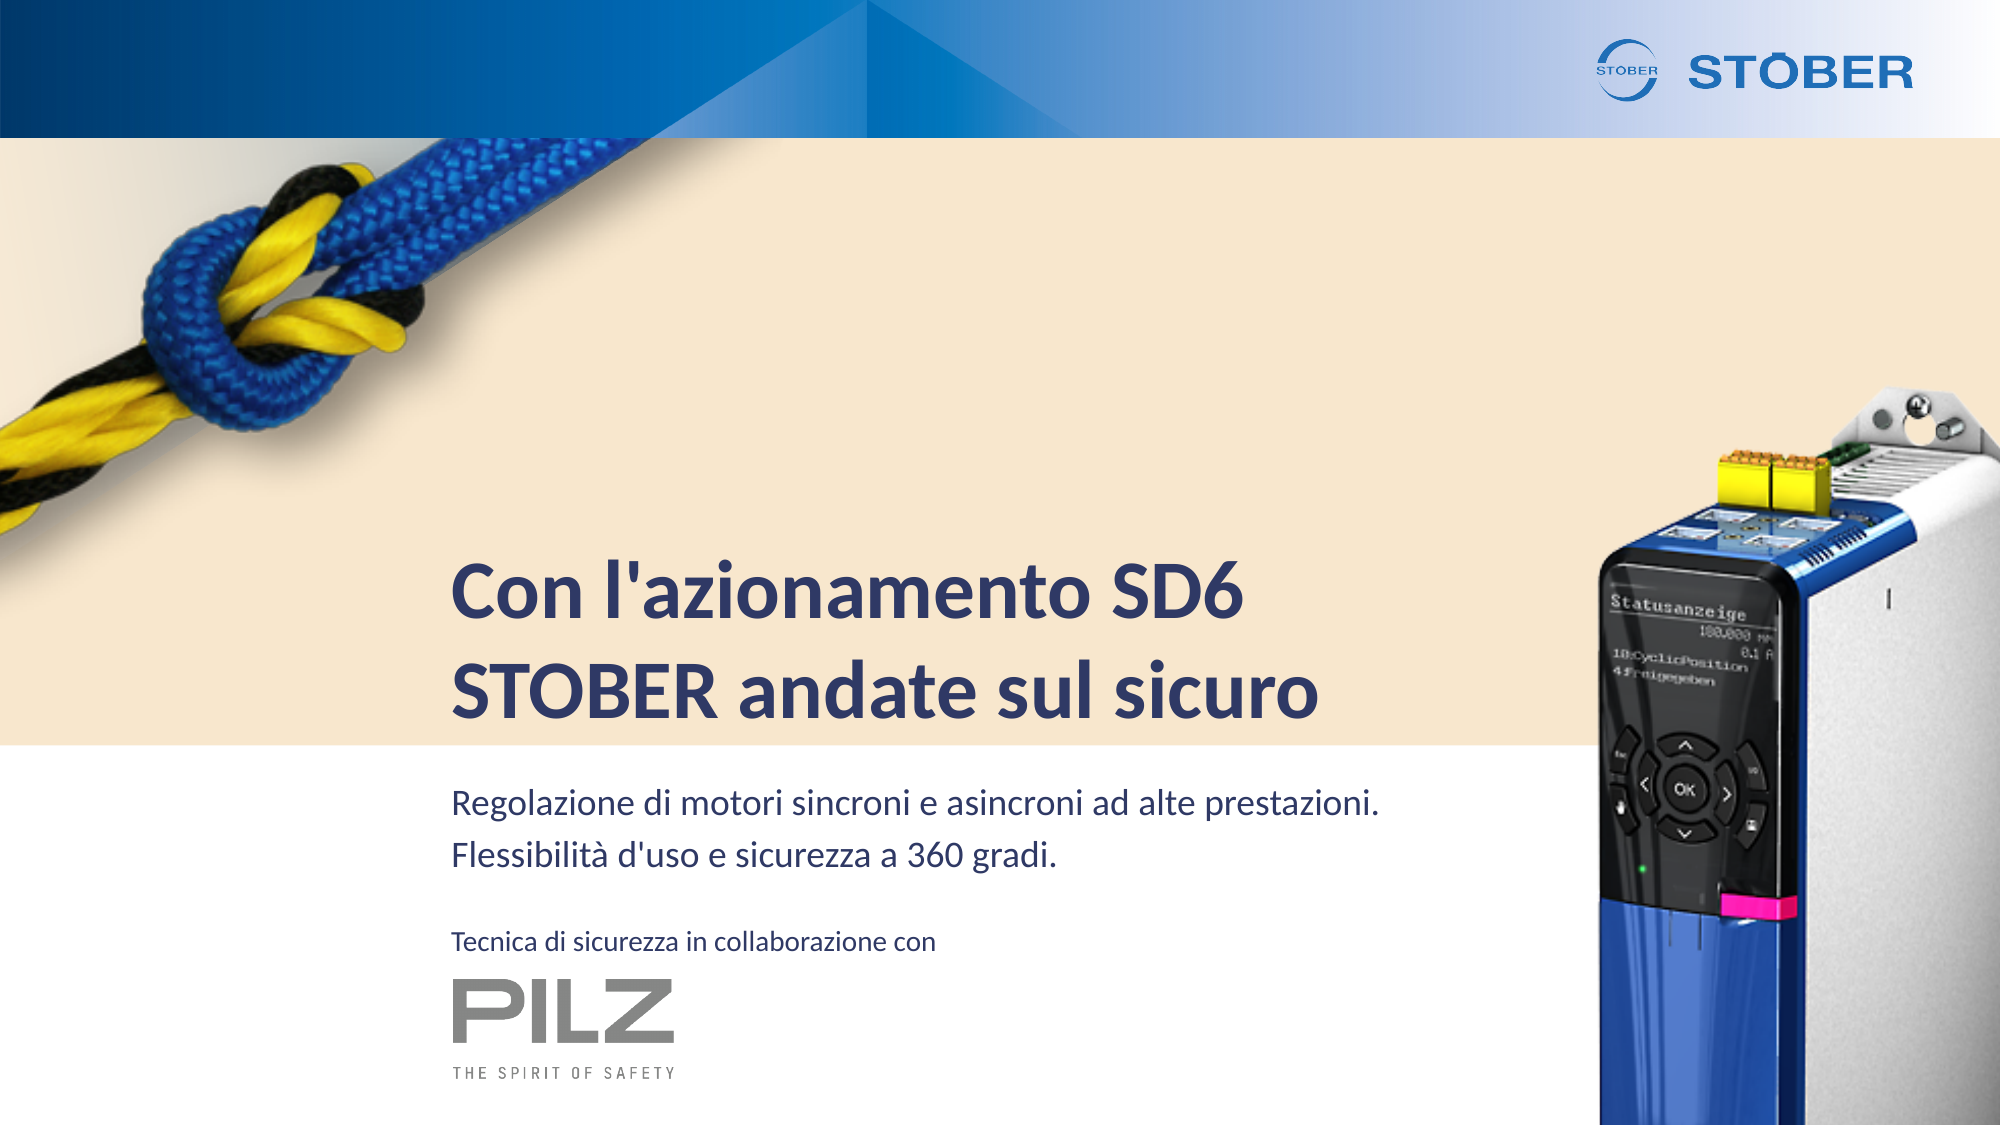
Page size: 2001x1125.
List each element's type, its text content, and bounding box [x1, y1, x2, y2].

picture [453, 979, 674, 1079]
picture [0, 0, 2000, 731]
picture [1535, 361, 2000, 1125]
title Con l'azionamento SD6 STOBER andate sul sicuro [436, 500, 1509, 743]
subtitle Regolazione di motori sincroni e asincroni ad alte prestazioni. Flessibilità d'uso e sicurezza a 360 gradi. [436, 763, 1535, 921]
text_box Tecnica di sicurezza in collaborazione con [436, 914, 1012, 965]
